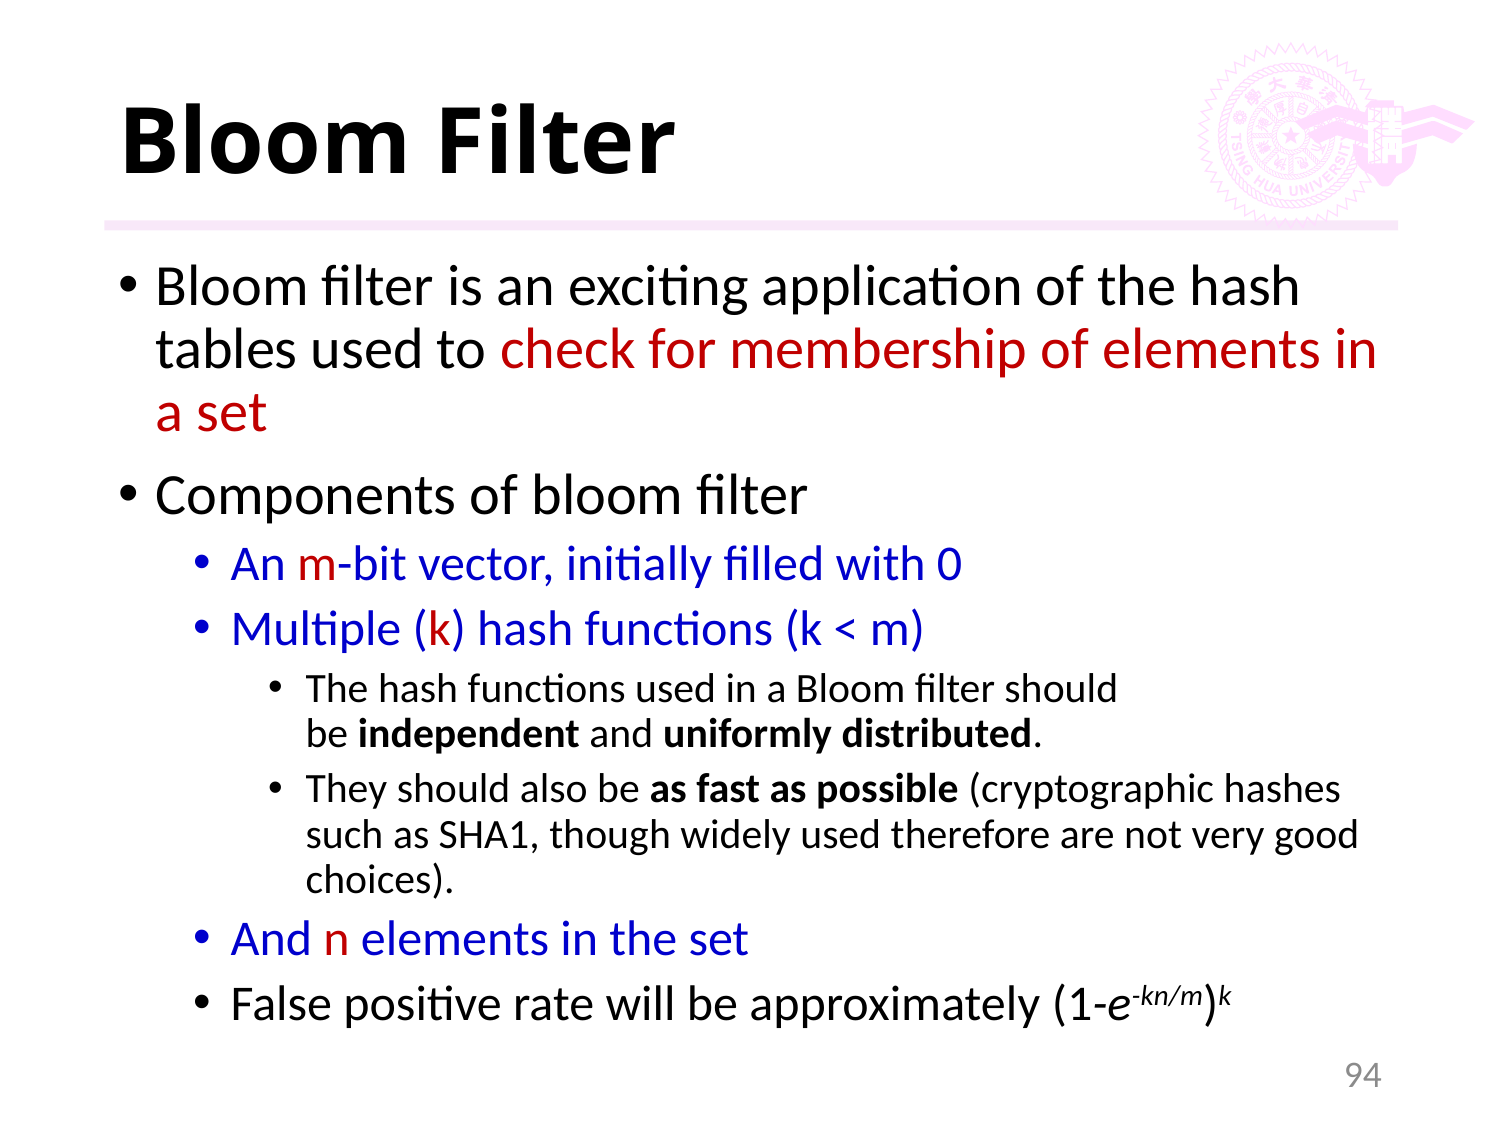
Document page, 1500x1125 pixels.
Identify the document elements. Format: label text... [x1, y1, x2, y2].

list Bloom filter is an exciting application of the hash tables used to check for membership of elements in a set Components of bloom filter An m-bit vector, initially filled with 0 Multiple (k) hash functions (k < m) The hash functions used in a Bloom filter should be independent and uniformly distributed. They should also be as fast as possible (cryptographic hashes such as SHA1, though widely used therefore are not very good choices). And n elements in the set False positive rate will be approximately (1-e-kn/m)k [103, 247, 1397, 1085]
title Bloom Filter [103, 59, 1397, 228]
slide_number 94 [1059, 1042, 1397, 1103]
